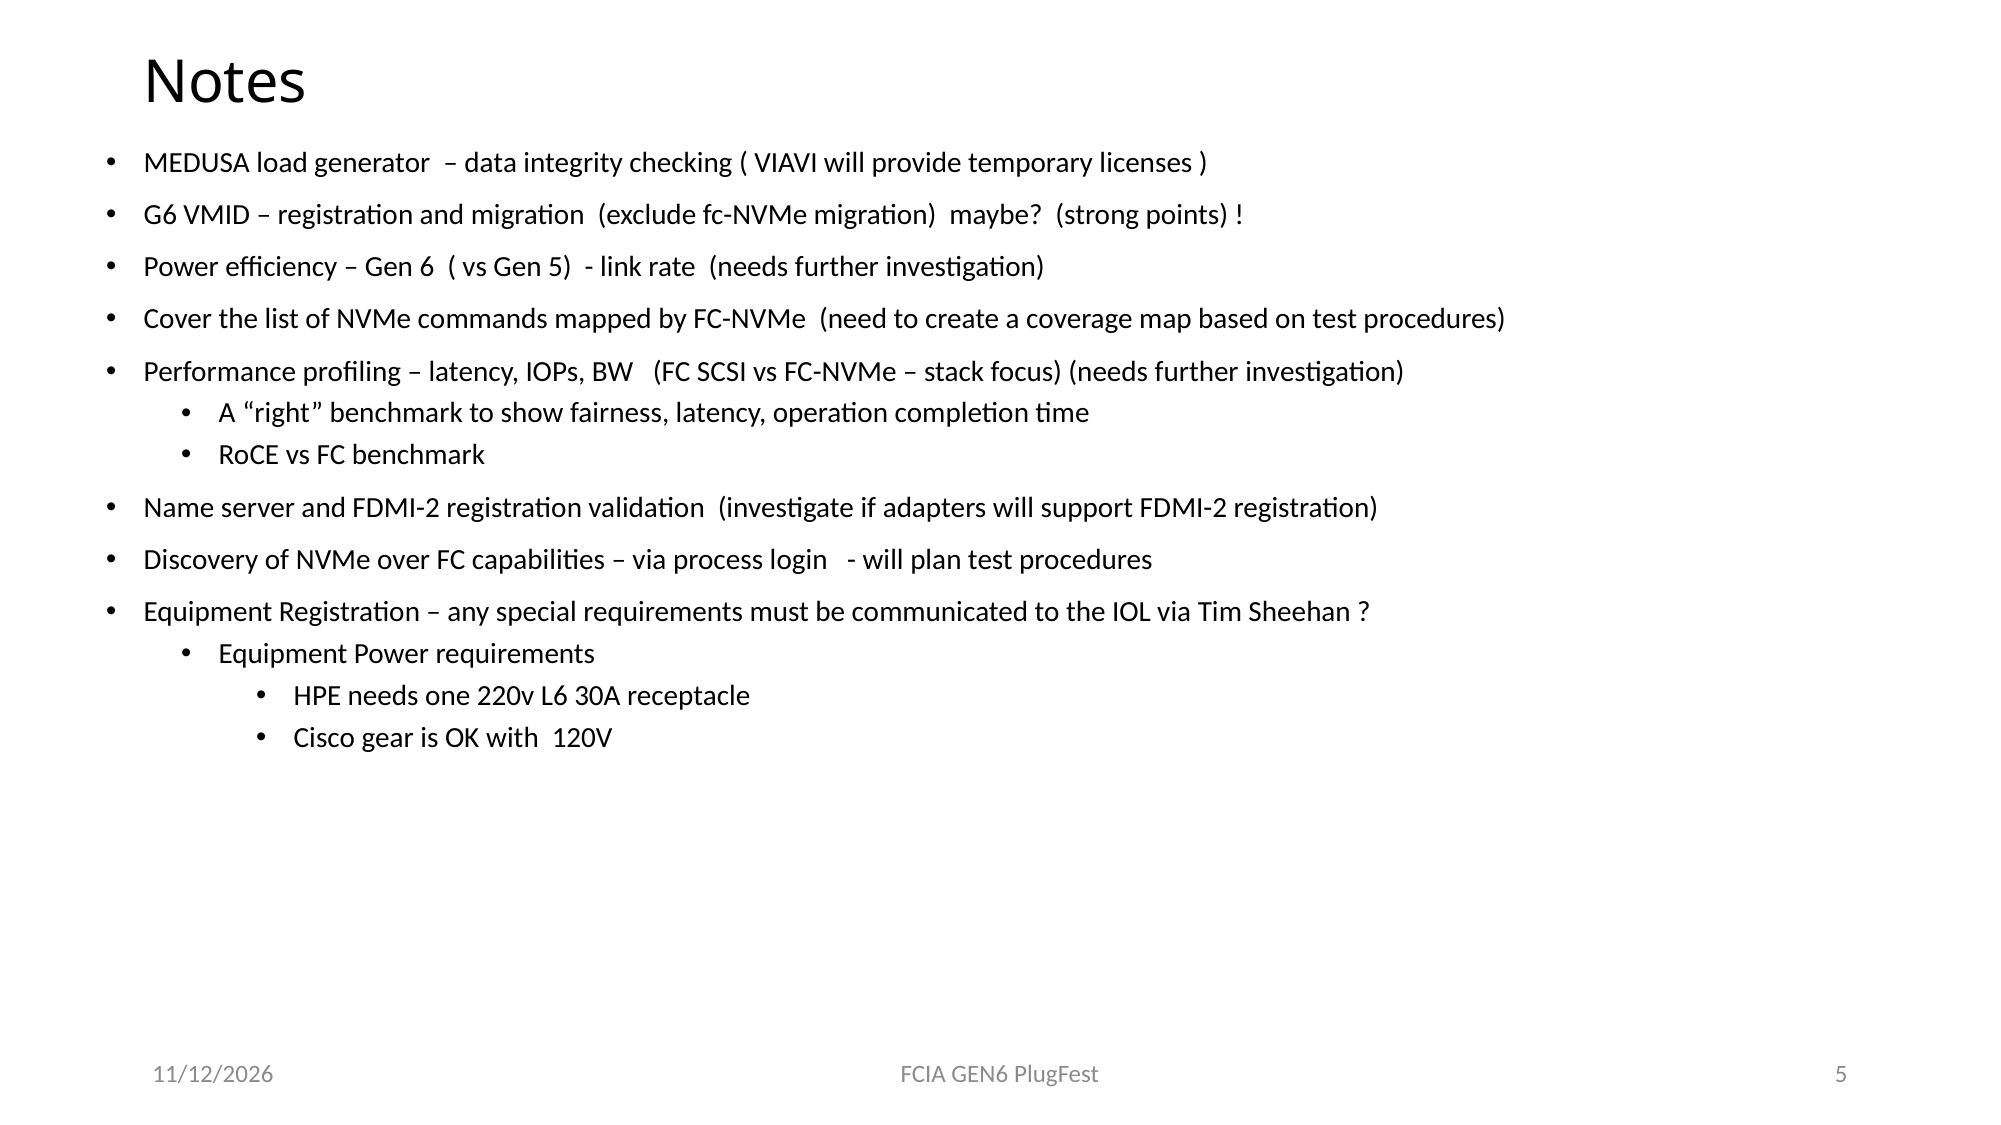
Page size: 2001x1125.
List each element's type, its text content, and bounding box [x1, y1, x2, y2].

footer FCIA GEN6 PlugFest [662, 1042, 1338, 1103]
slide_number 5 [1412, 1042, 1863, 1103]
title Notes [128, 42, 1854, 123]
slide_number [137, 1042, 588, 1103]
list MEDUSA load generator – data integrity checking ( VIAVI will provide temporary licenses ) G6 VMID – registration and migration (exclude fc-NVMe migration) maybe? (strong points) ! Power efficiency – Gen 6 ( vs Gen 5) - link rate (needs further investigation) Cover the list of NVMe commands mapped by FC-NVMe (need to create a coverage map based on test procedures) Performance profiling – latency, IOPs, BW (FC SCSI vs FC-NVMe – stack focus) (needs further investigation) A “right” benchmark to show fairness, latency, operation completion time RoCE vs FC benchmark Name server and FDMI-2 registration validation (investigate if adapters will support FDMI-2 registration) Discovery of NVMe over FC capabilities – via process login - will plan test procedures Equipment Registration – any special requirements must be communicated to the IOL via Tim Sheehan ? Equipment Power requirements HPE needs one 220v L6 30A receptacle Cisco gear is OK with 120V [91, 139, 1906, 1055]
